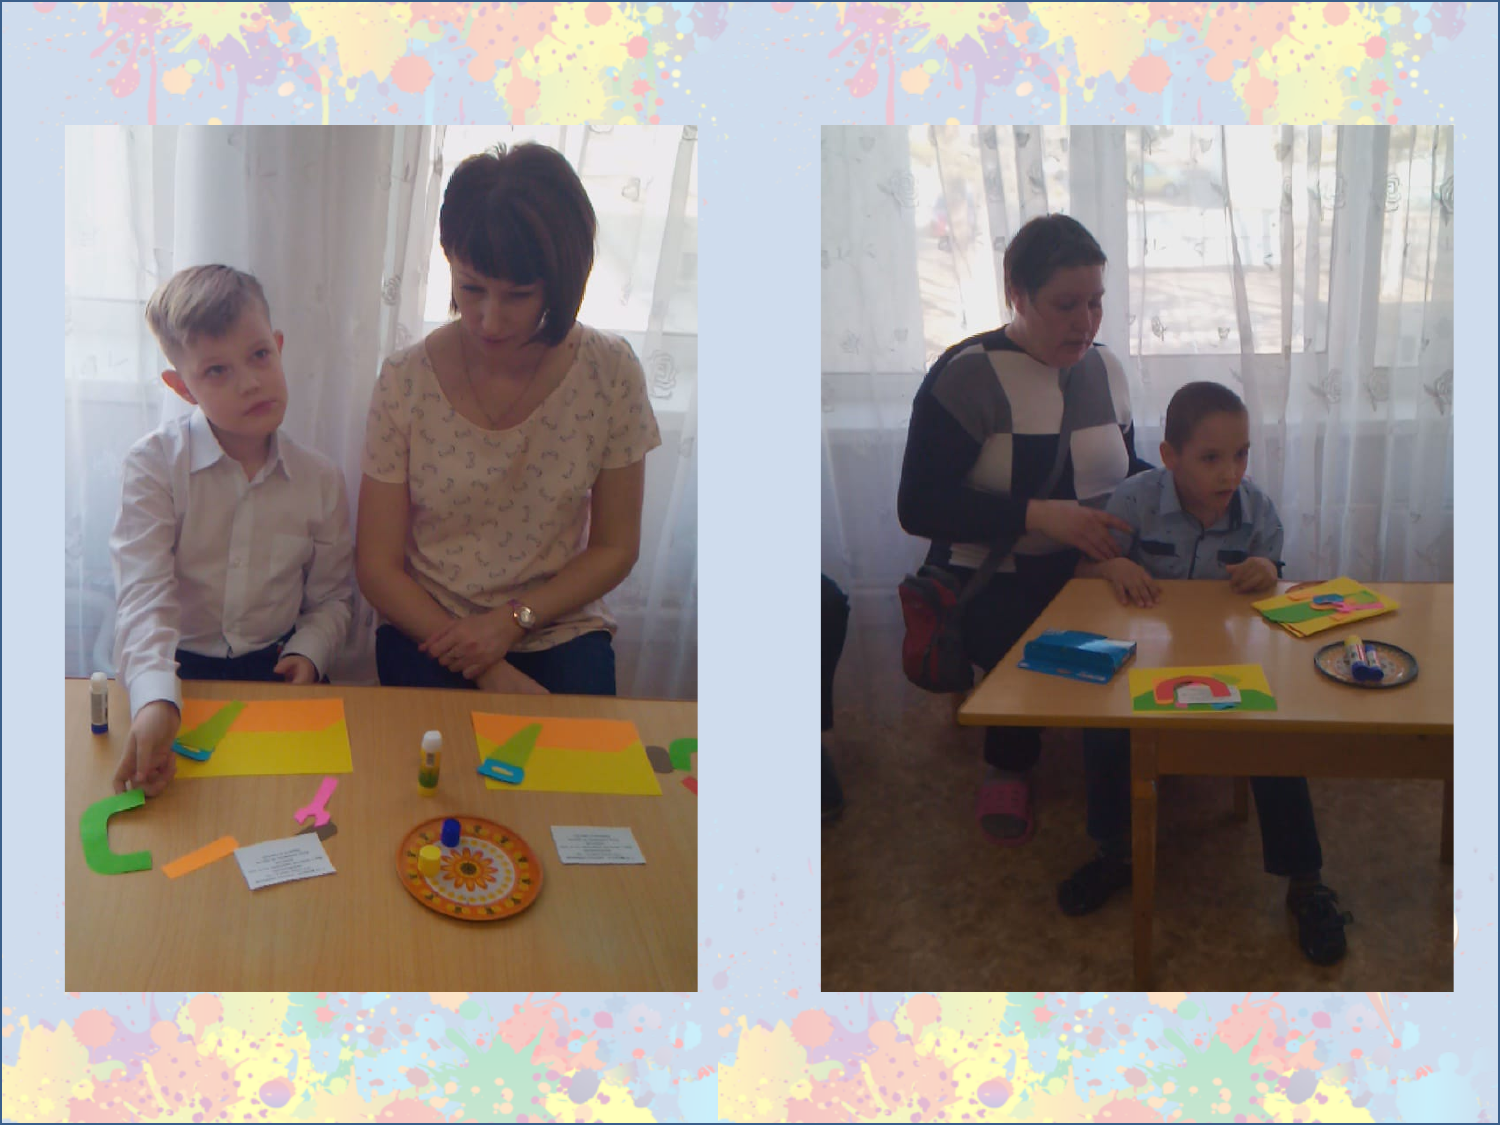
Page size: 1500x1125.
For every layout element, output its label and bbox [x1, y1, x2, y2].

picture [820, 125, 1454, 993]
picture [64, 125, 698, 993]
